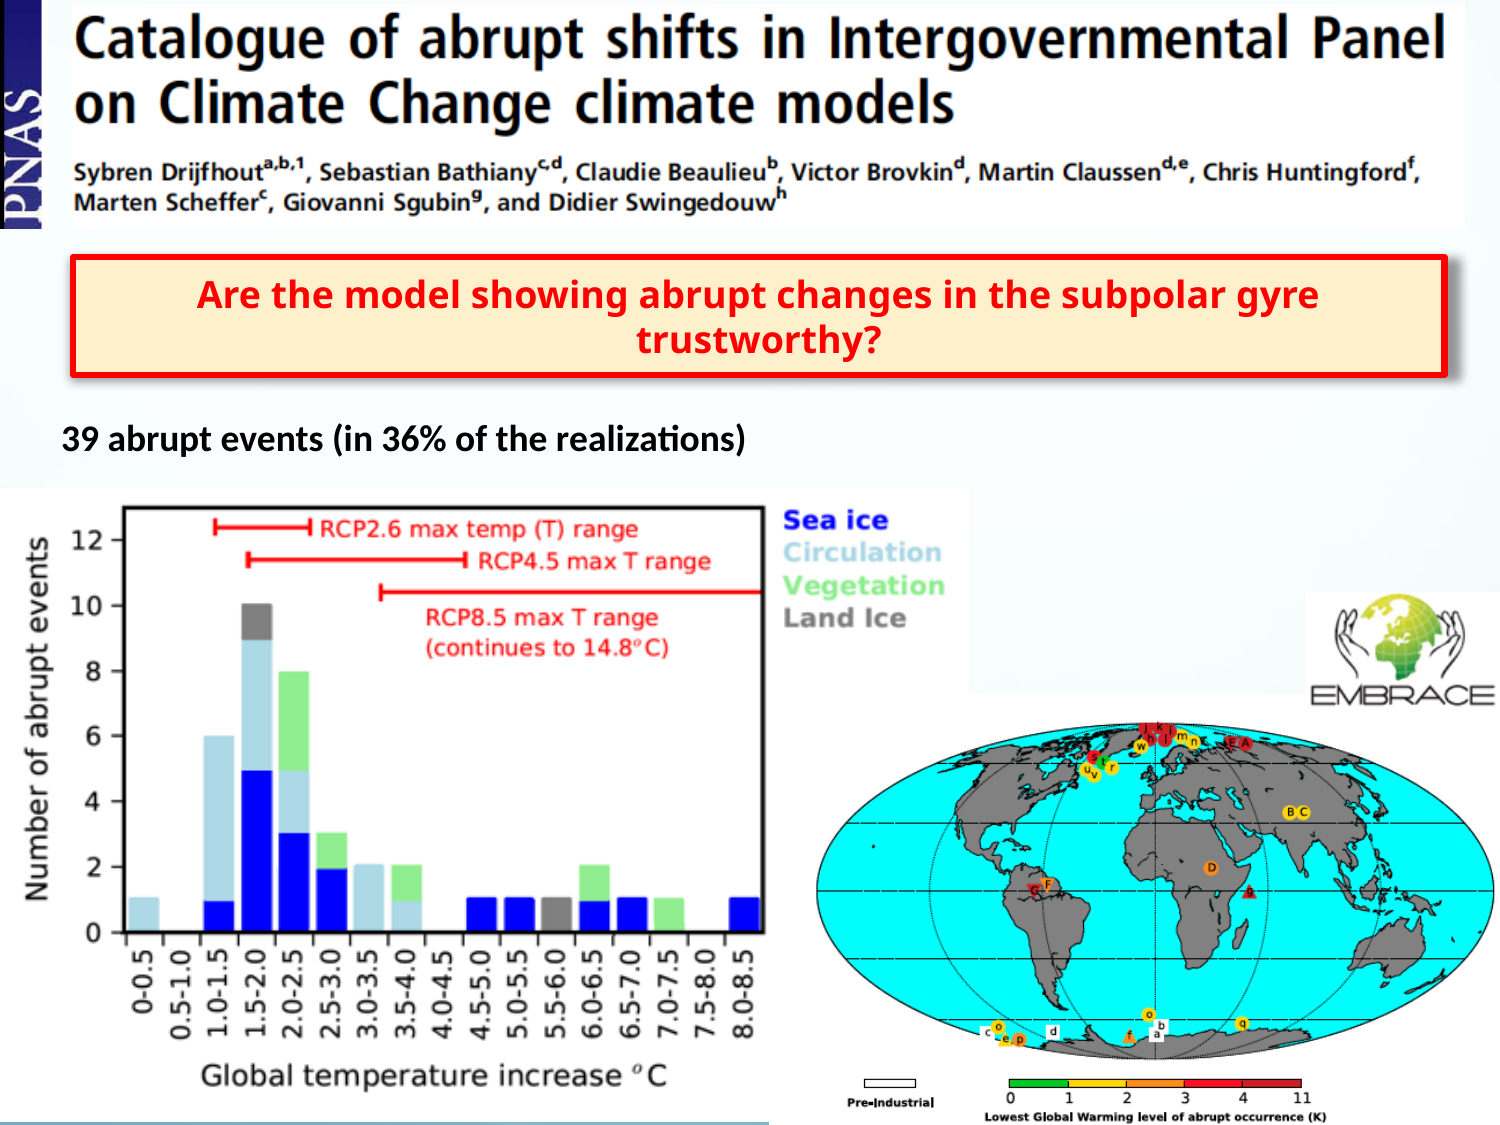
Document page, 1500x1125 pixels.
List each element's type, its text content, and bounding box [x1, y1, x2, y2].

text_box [0, 406, 1500, 1125]
picture [1305, 591, 1500, 712]
text_box Are the model showing abrupt changes in the subpolar gyre trustworthy? [72, 256, 1446, 376]
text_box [0, 0, 1465, 230]
